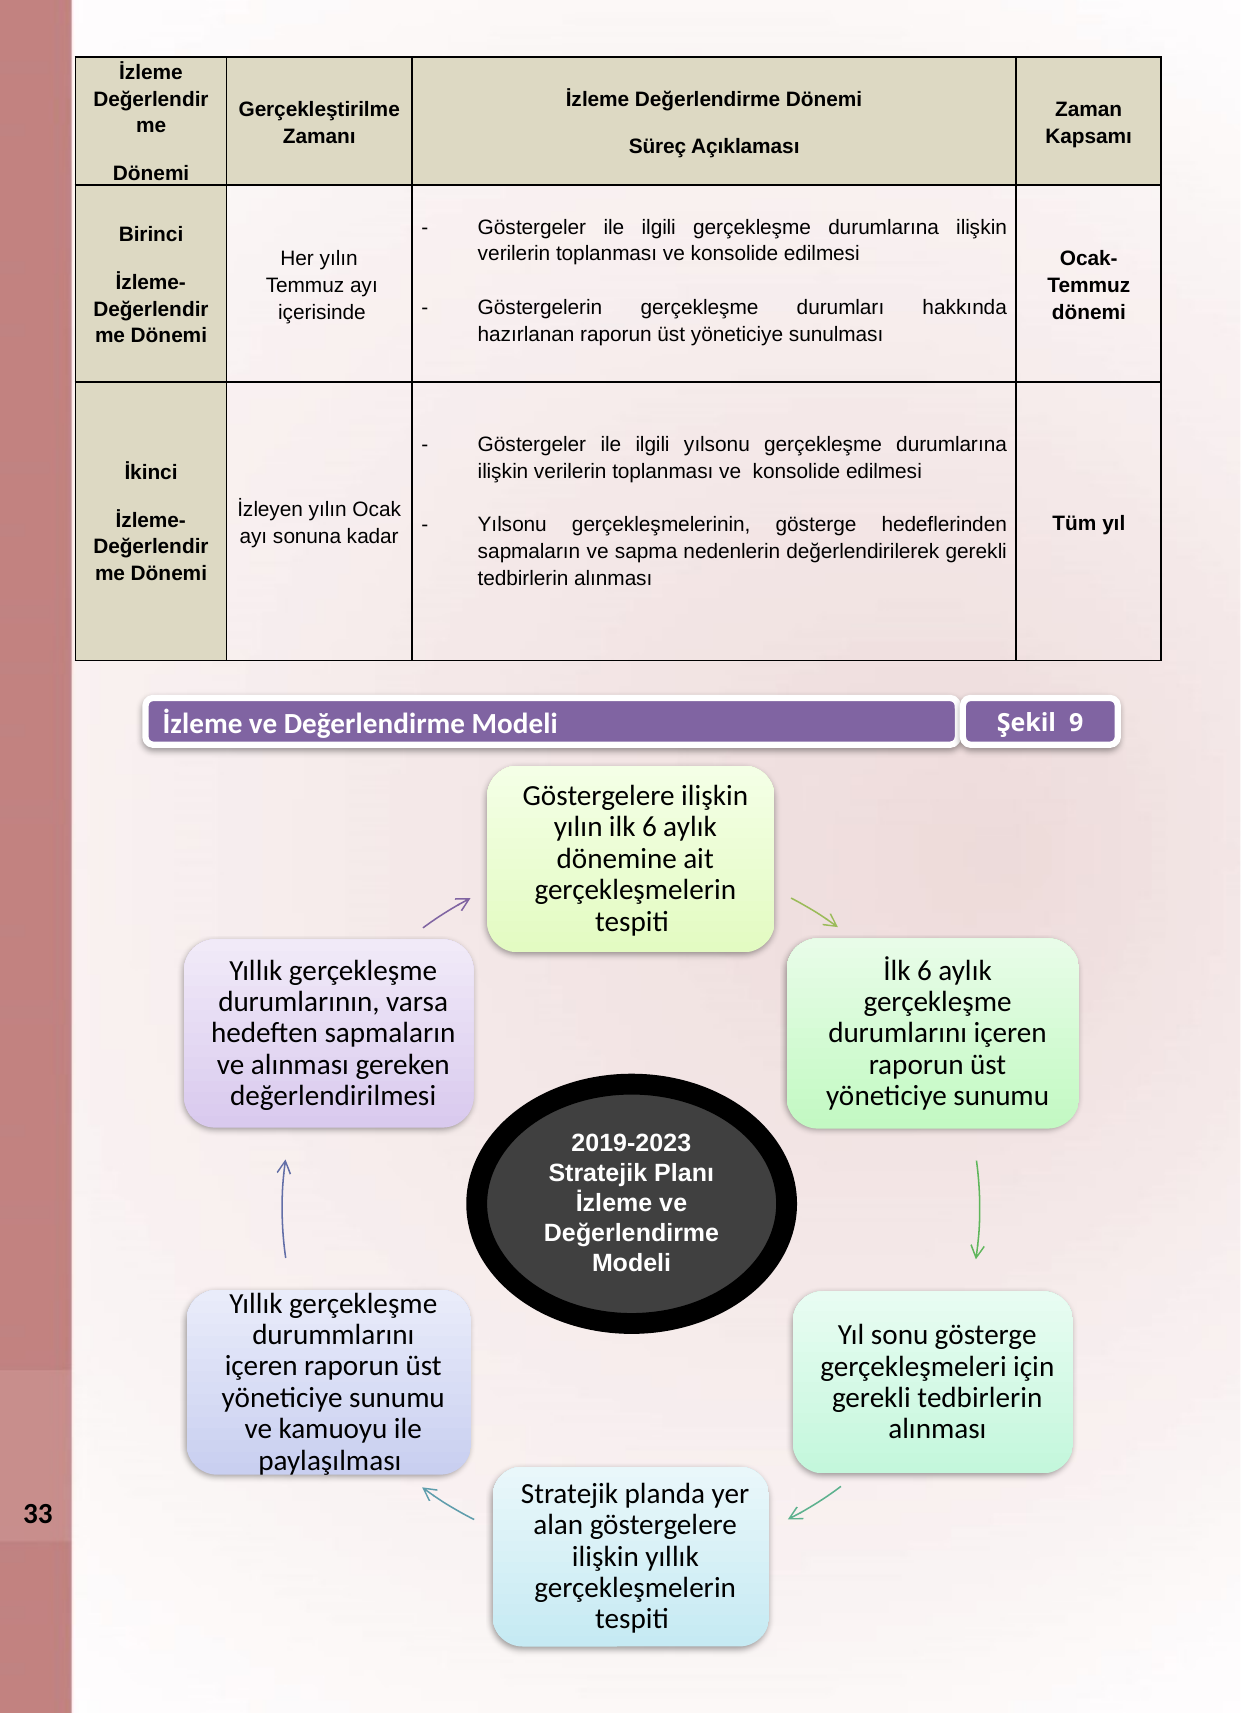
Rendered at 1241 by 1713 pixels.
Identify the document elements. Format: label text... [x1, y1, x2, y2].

table_cell Her yılın Temmuz ayı içerisinde [227, 186, 411, 381]
table_header Gerçekleştirilme Zamanı [227, 58, 411, 184]
table_header İzleme Değerlendirme Dönemi Süreç Açıklaması [413, 58, 1015, 184]
table_cell Ocak-Temmuz dönemi [1017, 186, 1160, 381]
text_box 33 [0, 1486, 76, 1537]
table_cell İzleyen yılın Ocak ayı sonuna kadar [227, 383, 411, 611]
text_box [145, 697, 1119, 746]
table_cell Tüm yıl [1017, 383, 1160, 660]
picture [0, 0, 1241, 1713]
table_cell Göstergeler ile ilgili yılsonu gerçekleşme durumlarına ilişkin verilerin toplanması ve konsolide edilmesi Yılsonu gerçekleşmelerinin, gösterge hedeflerinden sapmaların ve sapma nedenlerin değerlendirilerek gerekli tedbirlerin alınması [413, 383, 1015, 611]
table_header Zaman Kapsamı [1017, 58, 1160, 184]
table_cell İkinci İzleme-Değerlendirme Dönemi [76, 383, 226, 660]
table_cell Göstergeler ile ilgili gerçekleşme durumlarına ilişkin verilerin toplanması ve konsolide edilmesi Göstergelerin gerçekleşme durumları hakkında hazırlanan raporun üst yöneticiye sunulması [413, 186, 1015, 381]
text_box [215, 752, 1048, 1713]
table_cell Birinci İzleme-Değerlendirme Dönemi [76, 186, 226, 381]
table_header İzleme Değerlendirme Dönemi [76, 58, 226, 184]
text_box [215, 612, 1048, 696]
